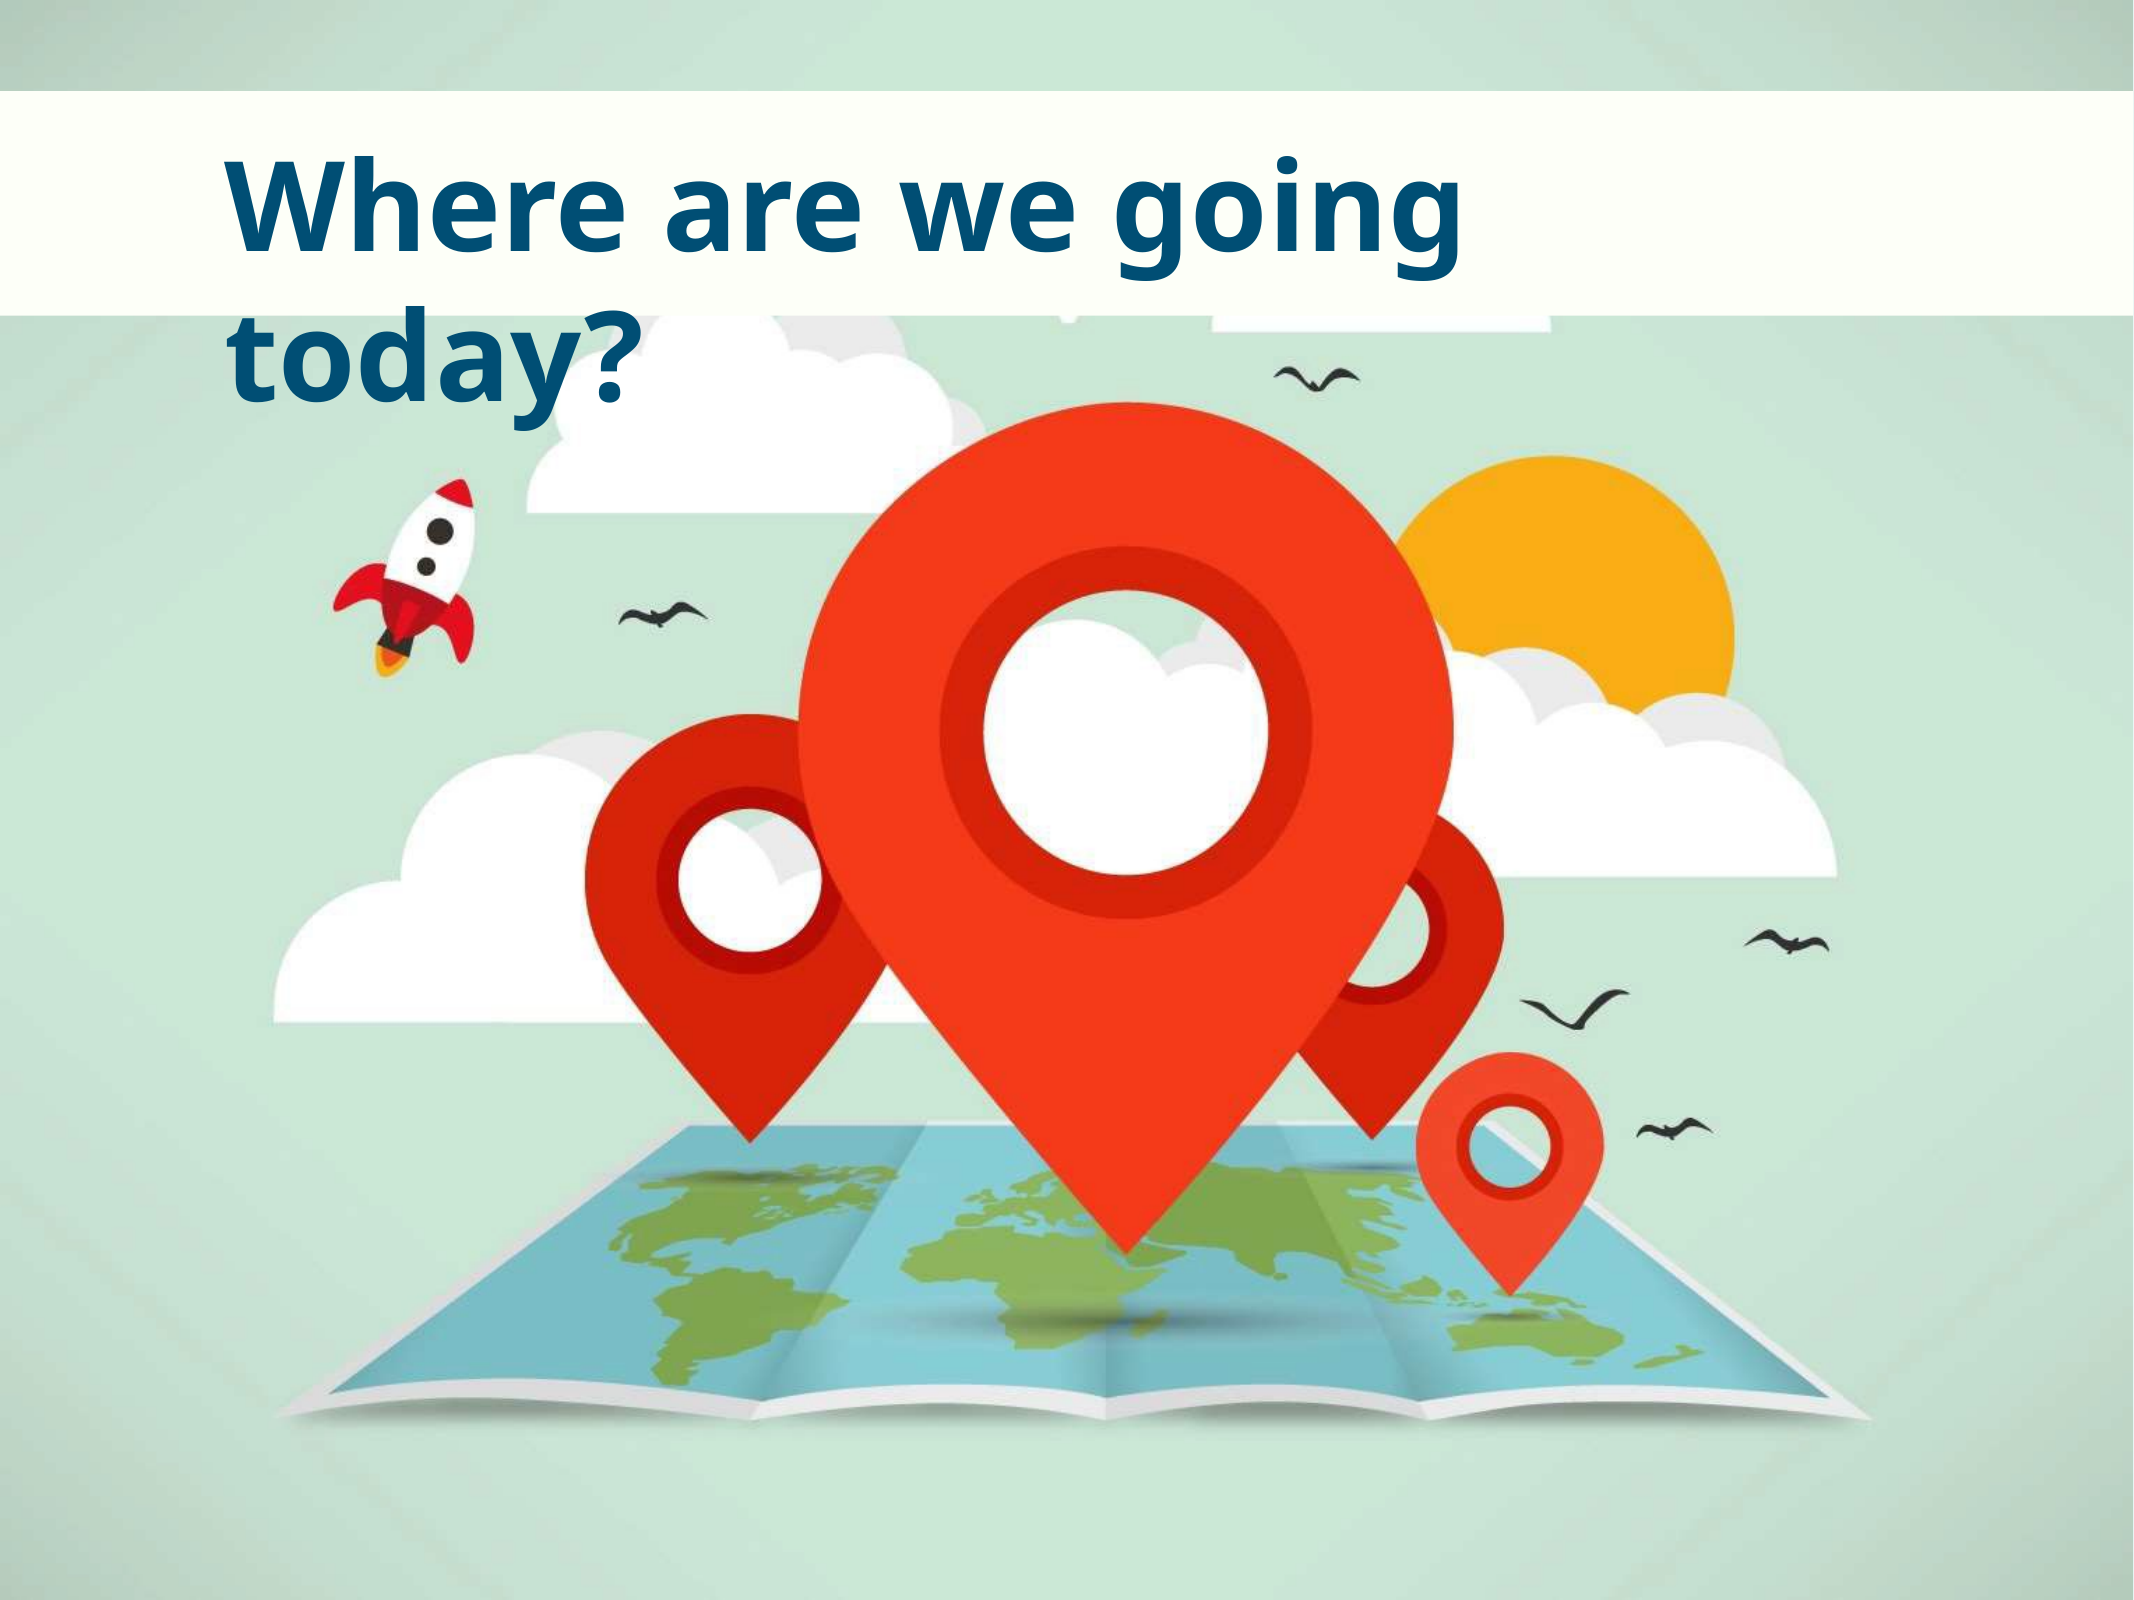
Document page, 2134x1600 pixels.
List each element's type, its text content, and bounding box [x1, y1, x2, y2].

title Where are we going today? [222, 124, 1912, 427]
text_box [0, 91, 2134, 316]
text_box [0, 316, 2134, 1600]
text_box [0, 0, 2134, 91]
